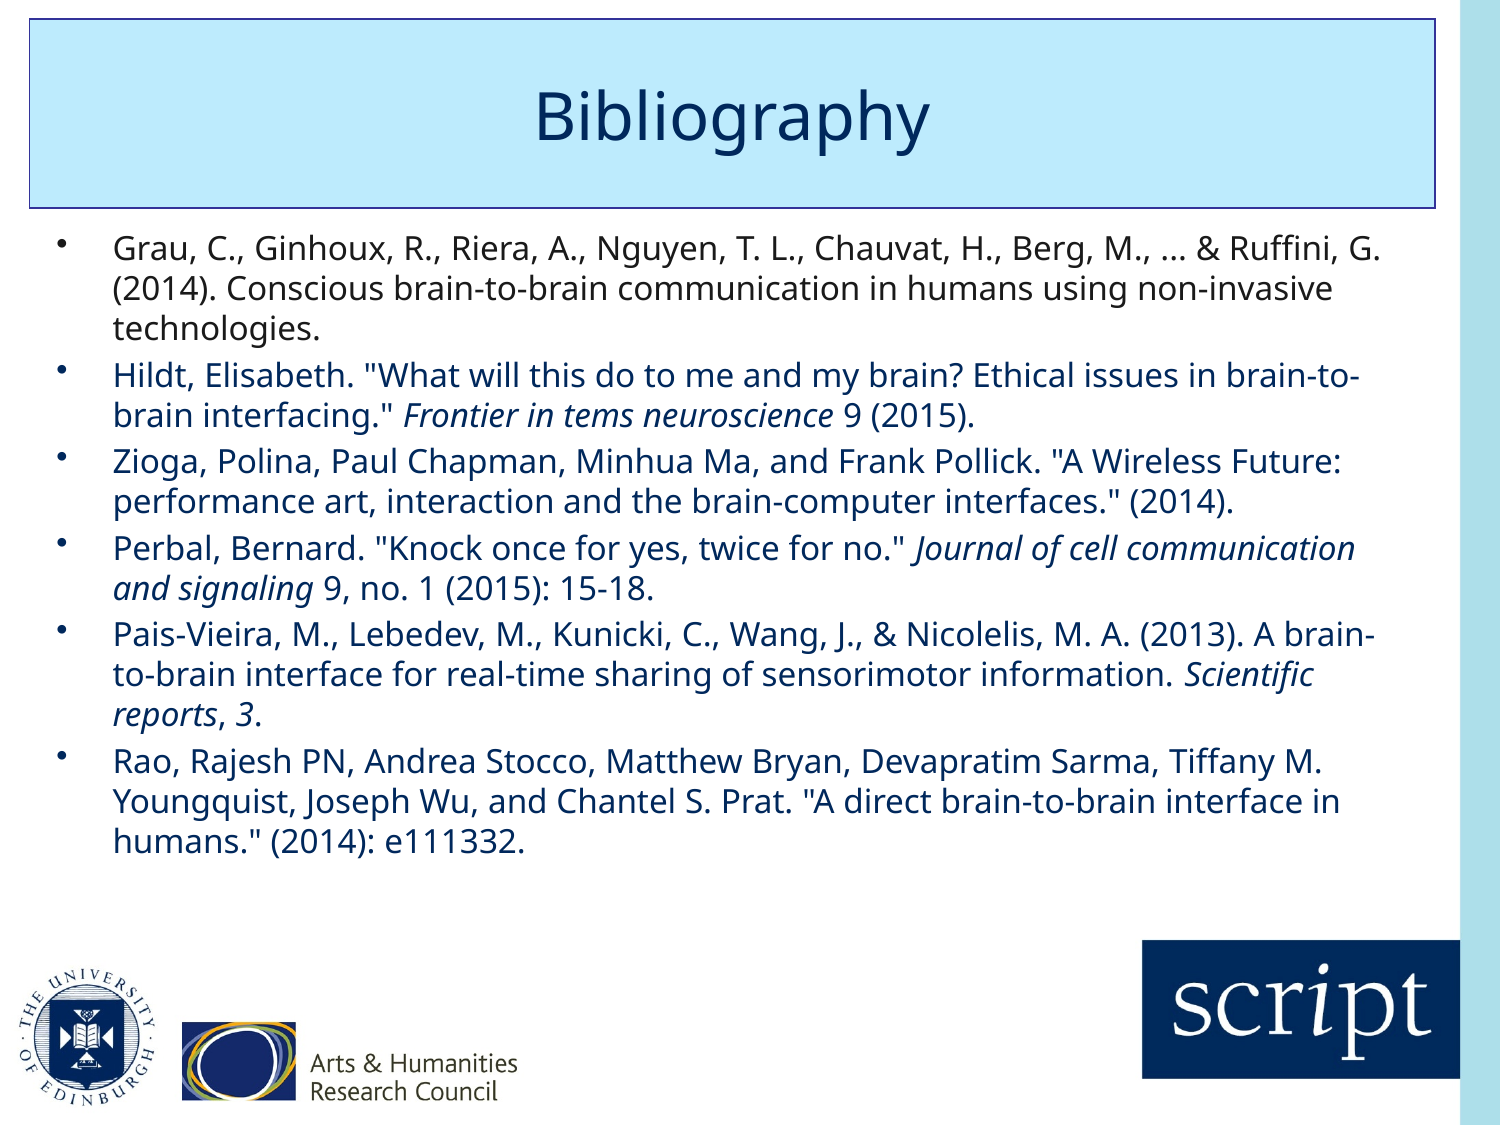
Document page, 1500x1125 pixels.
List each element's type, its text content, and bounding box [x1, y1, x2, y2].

list Grau, C., Ginhoux, R., Riera, A., Nguyen, T. L., Chauvat, H., Berg, M., ... & Ruffini, G. (2014). Conscious brain-to-brain communication in humans using non-invasive technologies. Hildt, Elisabeth. "What will this do to me and my brain? Ethical issues in brain-to-brain interfacing." Frontier in tems neuroscience 9 (2015). Zioga, Polina, Paul Chapman, Minhua Ma, and Frank Pollick. "A Wireless Future: performance art, interaction and the brain-computer interfaces." (2014). Perbal, Bernard. "Knock once for yes, twice for no." Journal of cell communication and signaling 9, no. 1 (2015): 15-18. Pais-Vieira, M., Lebedev, M., Kunicki, C., Wang, J., & Nicolelis, M. A. (2013). A brain-to-brain interface for real-time sharing of sensorimotor information. Scientific reports, 3. Rao, Rajesh PN, Andrea Stocco, Matthew Bryan, Devapratim Sarma, Tiffany M. Youngquist, Joseph Wu, and Chantel S. Prat. "A direct brain-to-brain interface in humans." (2014): e111332. [40, 219, 1424, 941]
picture [0, 0, 1500, 1125]
title Bibliography [29, 18, 1436, 209]
